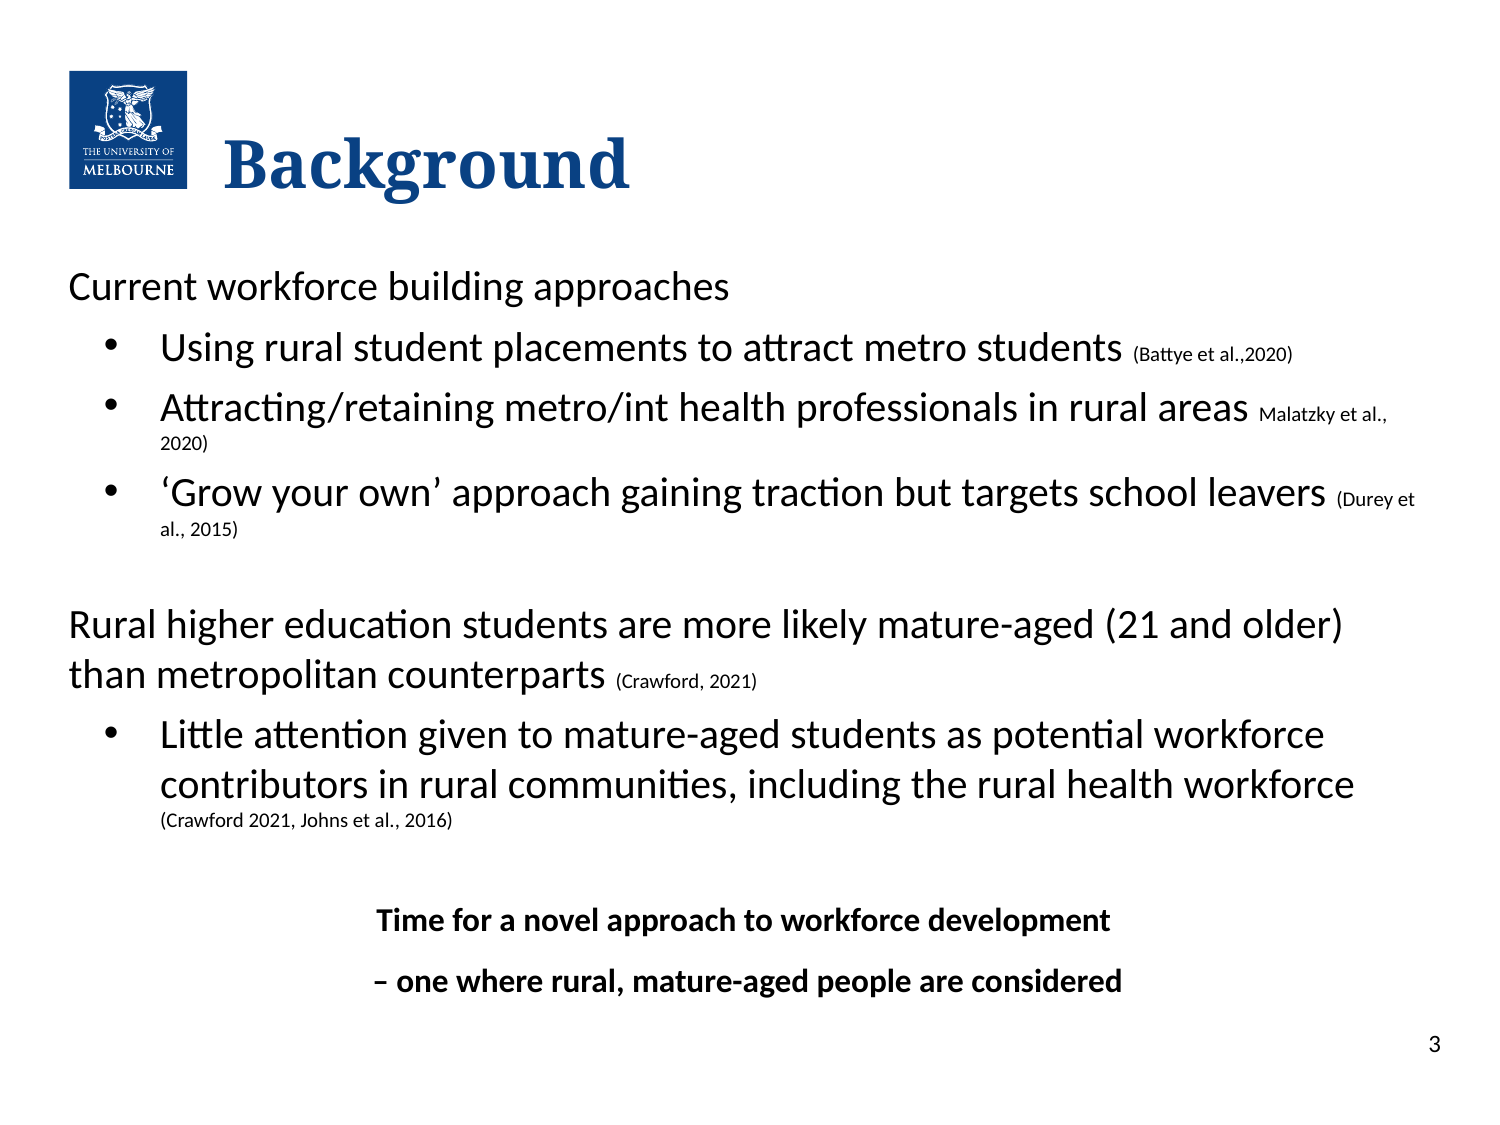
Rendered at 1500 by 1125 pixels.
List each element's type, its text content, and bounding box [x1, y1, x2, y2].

list Current workforce building approaches Using rural student placements to attract metro students (Battye et al.,2020) Attracting/retaining metro/int health professionals in rural areas Malatzky et al., 2020) ‘Grow your own’ approach gaining traction but targets school leavers (Durey et al., 2015) Rural higher education students are more likely mature-aged (21 and older) than metropolitan counterparts (Crawford, 2021) Little attention given to mature-aged students as potential workforce contributors in rural communities, including the rural health workforce (Crawford 2021, Johns et al., 2016) Time for a novel approach to workforce development – one where rural, mature-aged people are considered [53, 251, 1443, 1061]
slide_number 3 [1348, 1012, 1442, 1073]
title Background [208, 64, 1443, 211]
